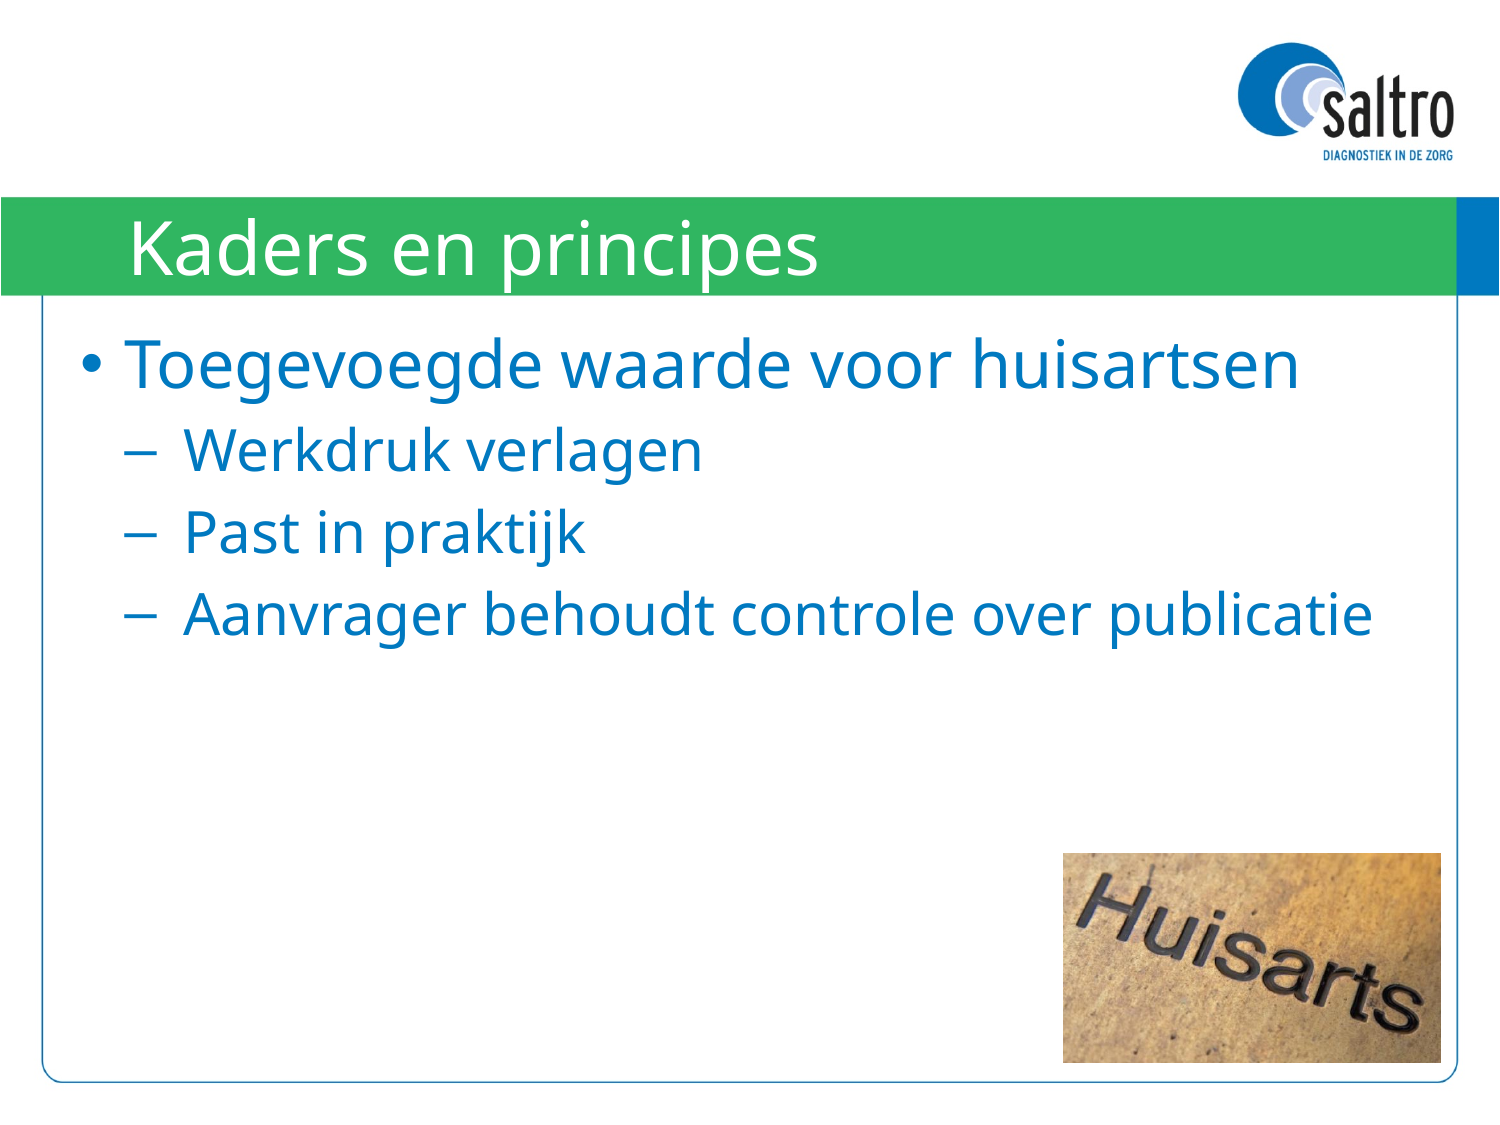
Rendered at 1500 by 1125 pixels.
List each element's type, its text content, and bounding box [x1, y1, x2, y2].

picture [1, 0, 1499, 1125]
list Toegevoegde waarde voor huisartsen Werkdruk verlagen Past in praktijk Aanvrager behoudt controle over publicatie [64, 314, 1425, 1047]
title Kaders en principes [112, 204, 1436, 288]
